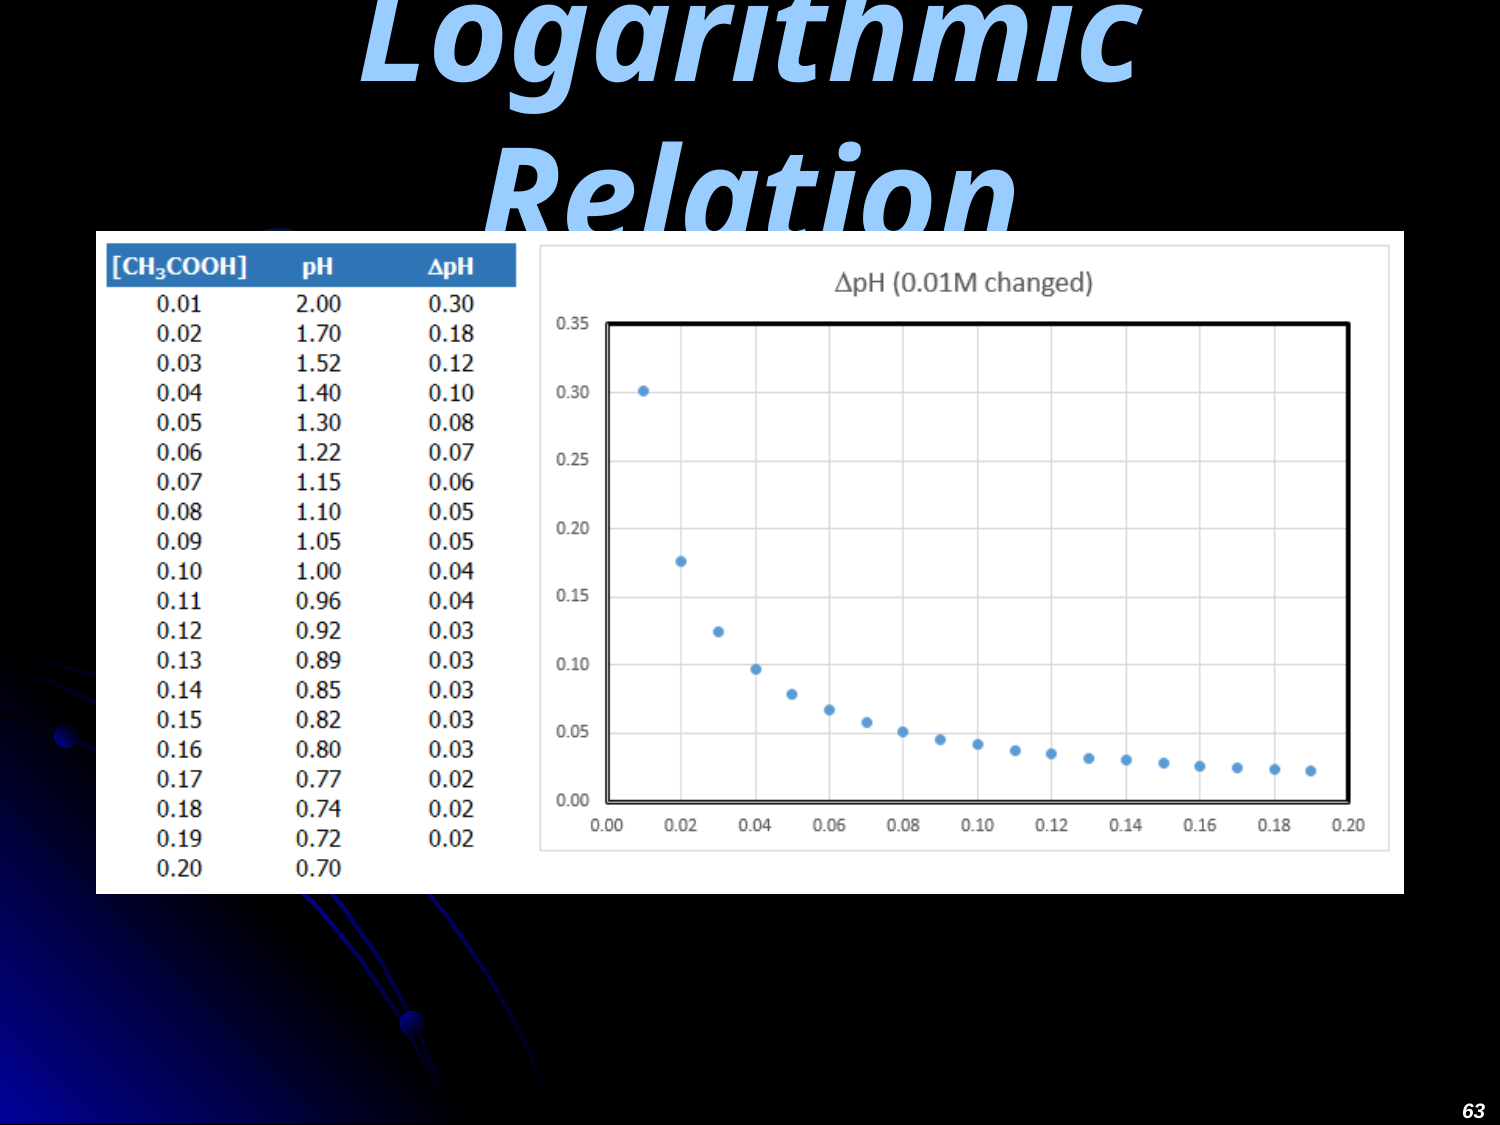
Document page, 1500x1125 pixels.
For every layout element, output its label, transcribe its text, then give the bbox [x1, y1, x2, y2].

title Logarithmic Relation [74, 61, 1426, 157]
picture [95, 230, 1405, 894]
slide_number 63 [1149, 1090, 1500, 1125]
